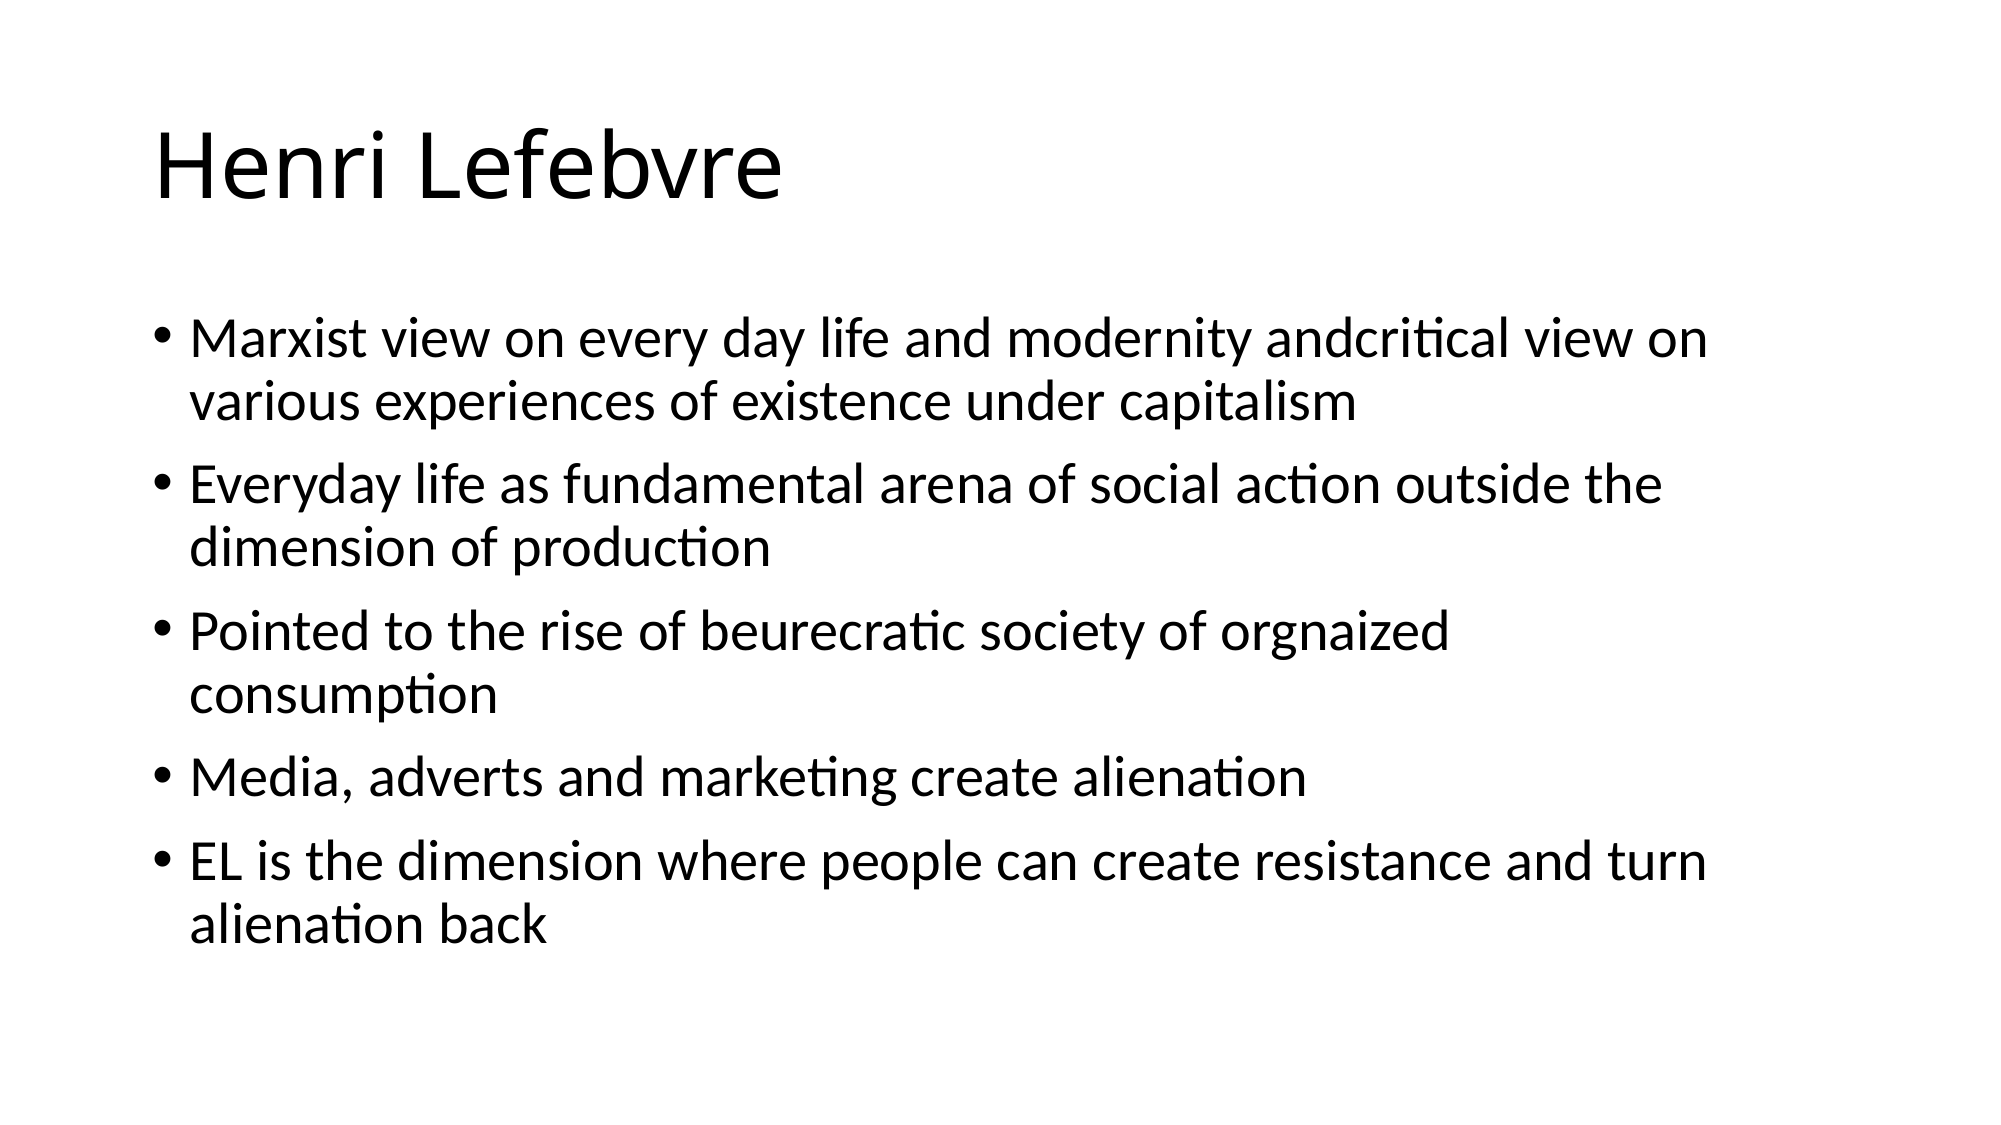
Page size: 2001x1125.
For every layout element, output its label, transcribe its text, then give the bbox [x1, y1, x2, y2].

title Henri Lefebvre [137, 59, 1863, 278]
list Marxist view on every day life and modernity andcritical view on various experiences of existence under capitalism Everyday life as fundamental arena of social action outside the dimension of production Pointed to the rise of beurecratic society of orgnaized consumption Media, adverts and marketing create alienation EL is the dimension where people can create resistance and turn alienation back [137, 299, 1768, 1014]
